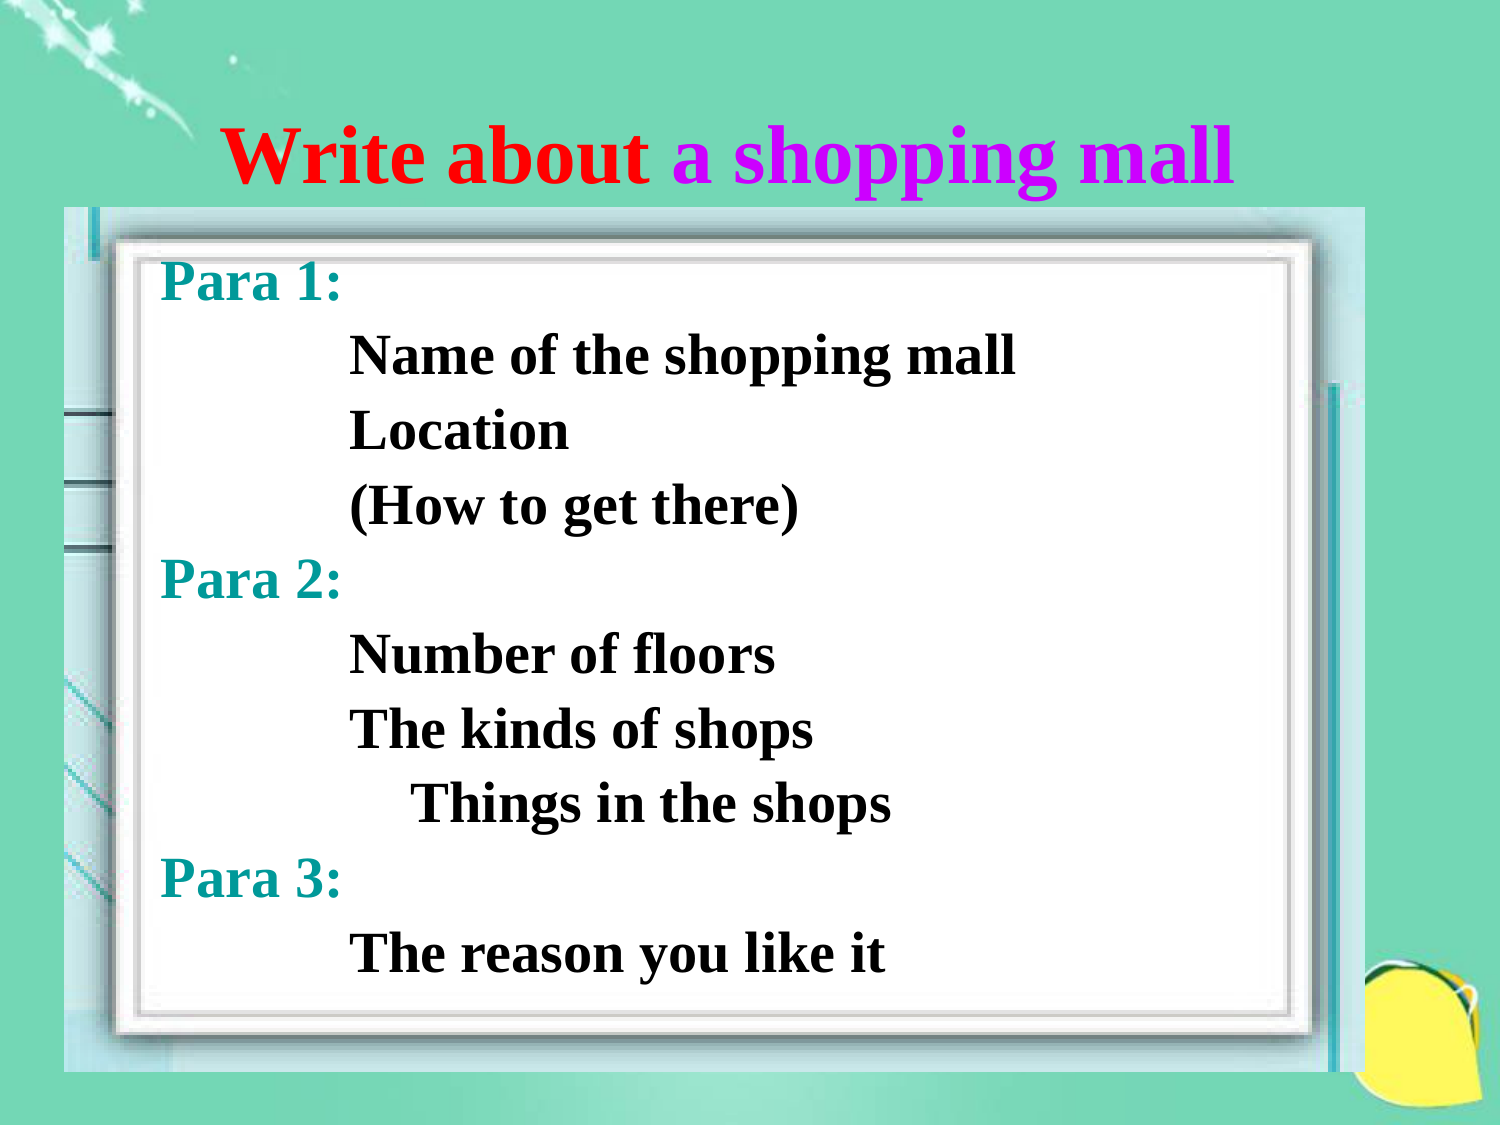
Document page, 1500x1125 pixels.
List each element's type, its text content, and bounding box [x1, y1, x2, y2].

picture [0, 0, 1500, 1125]
title Write about a shopping mall [53, 55, 1404, 244]
